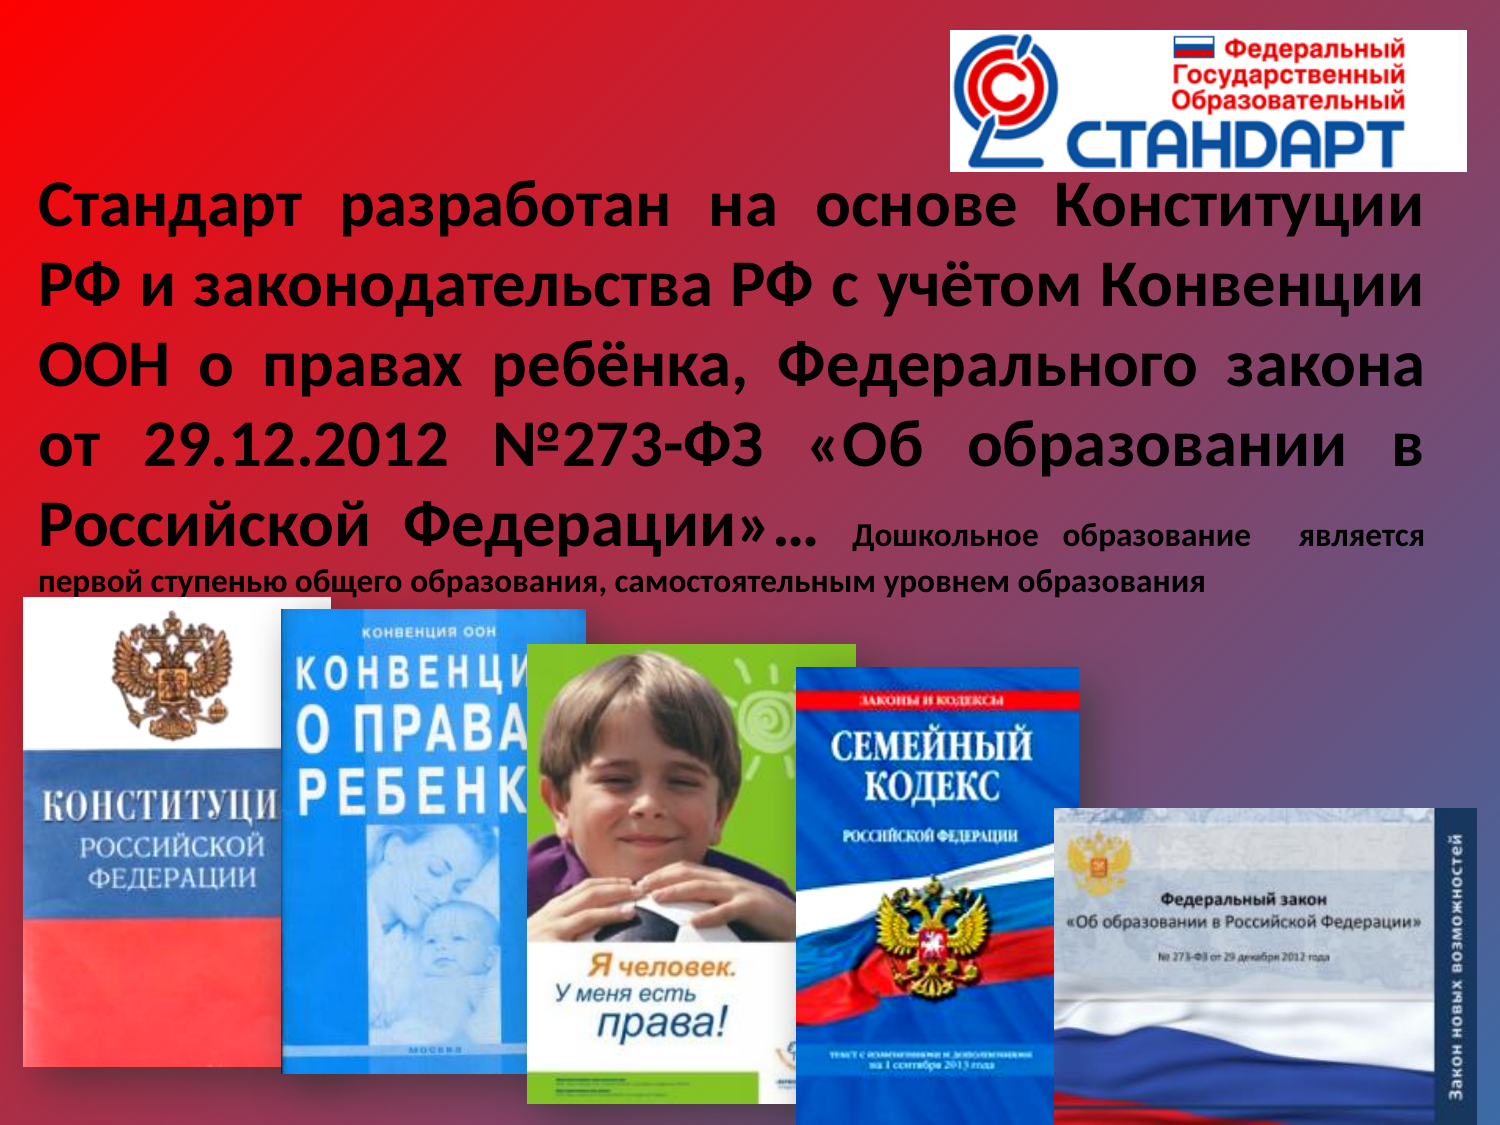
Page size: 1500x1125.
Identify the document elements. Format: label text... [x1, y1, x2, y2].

text_box Стандарт разработан на основе Конституции РФ и законодательства РФ с учётом Конвенции ООН о правах ребёнка, Федерального закона от 29.12.2012 №273-ФЗ «Об образовании в Российской Федерации»… Дошкольное образование является первой ступенью общего образования, самостоятельным уровнем образования [23, 152, 1441, 687]
picture [950, 30, 1467, 172]
picture [23, 597, 1477, 1125]
